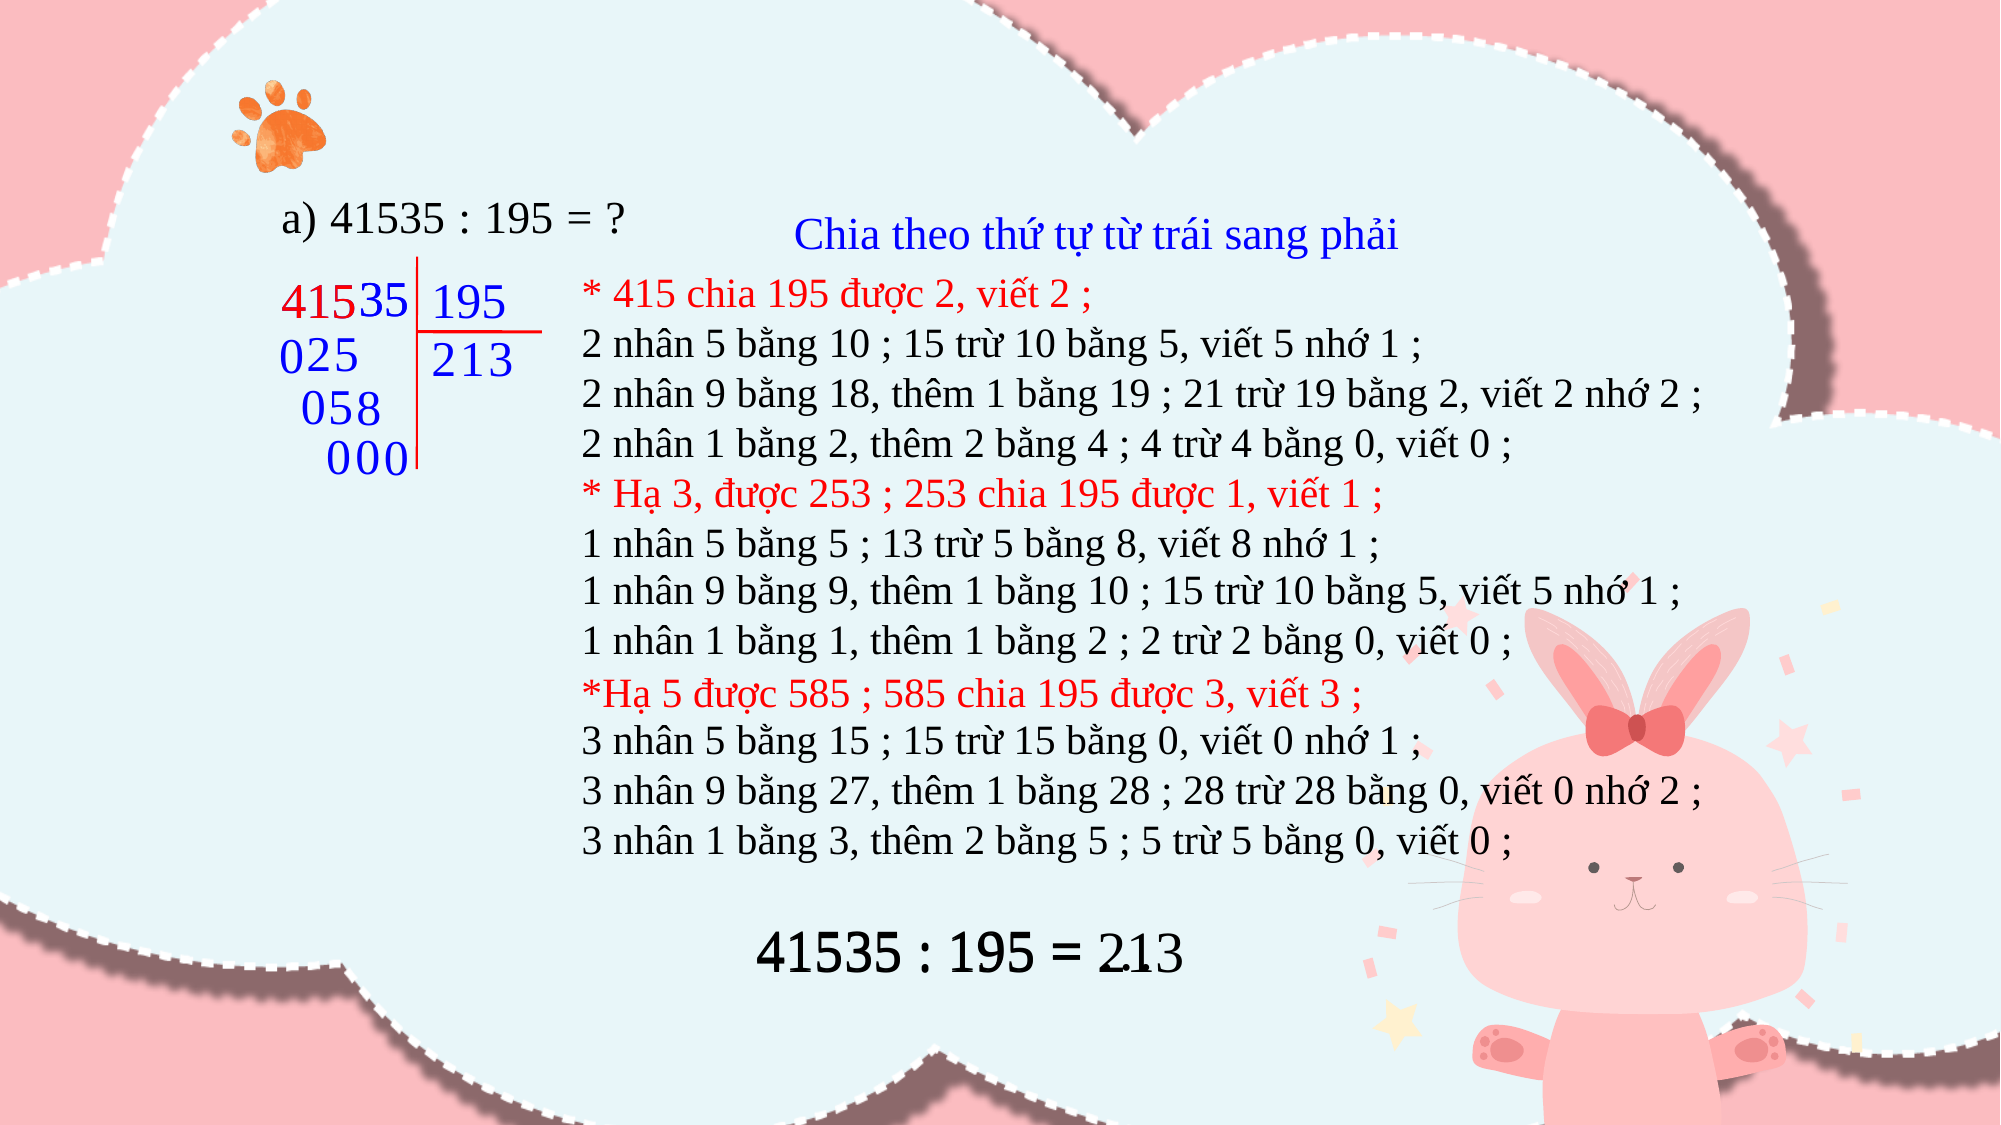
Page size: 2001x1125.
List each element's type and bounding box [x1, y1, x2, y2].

text_box [416, 256, 542, 470]
picture [0, 0, 2001, 1125]
